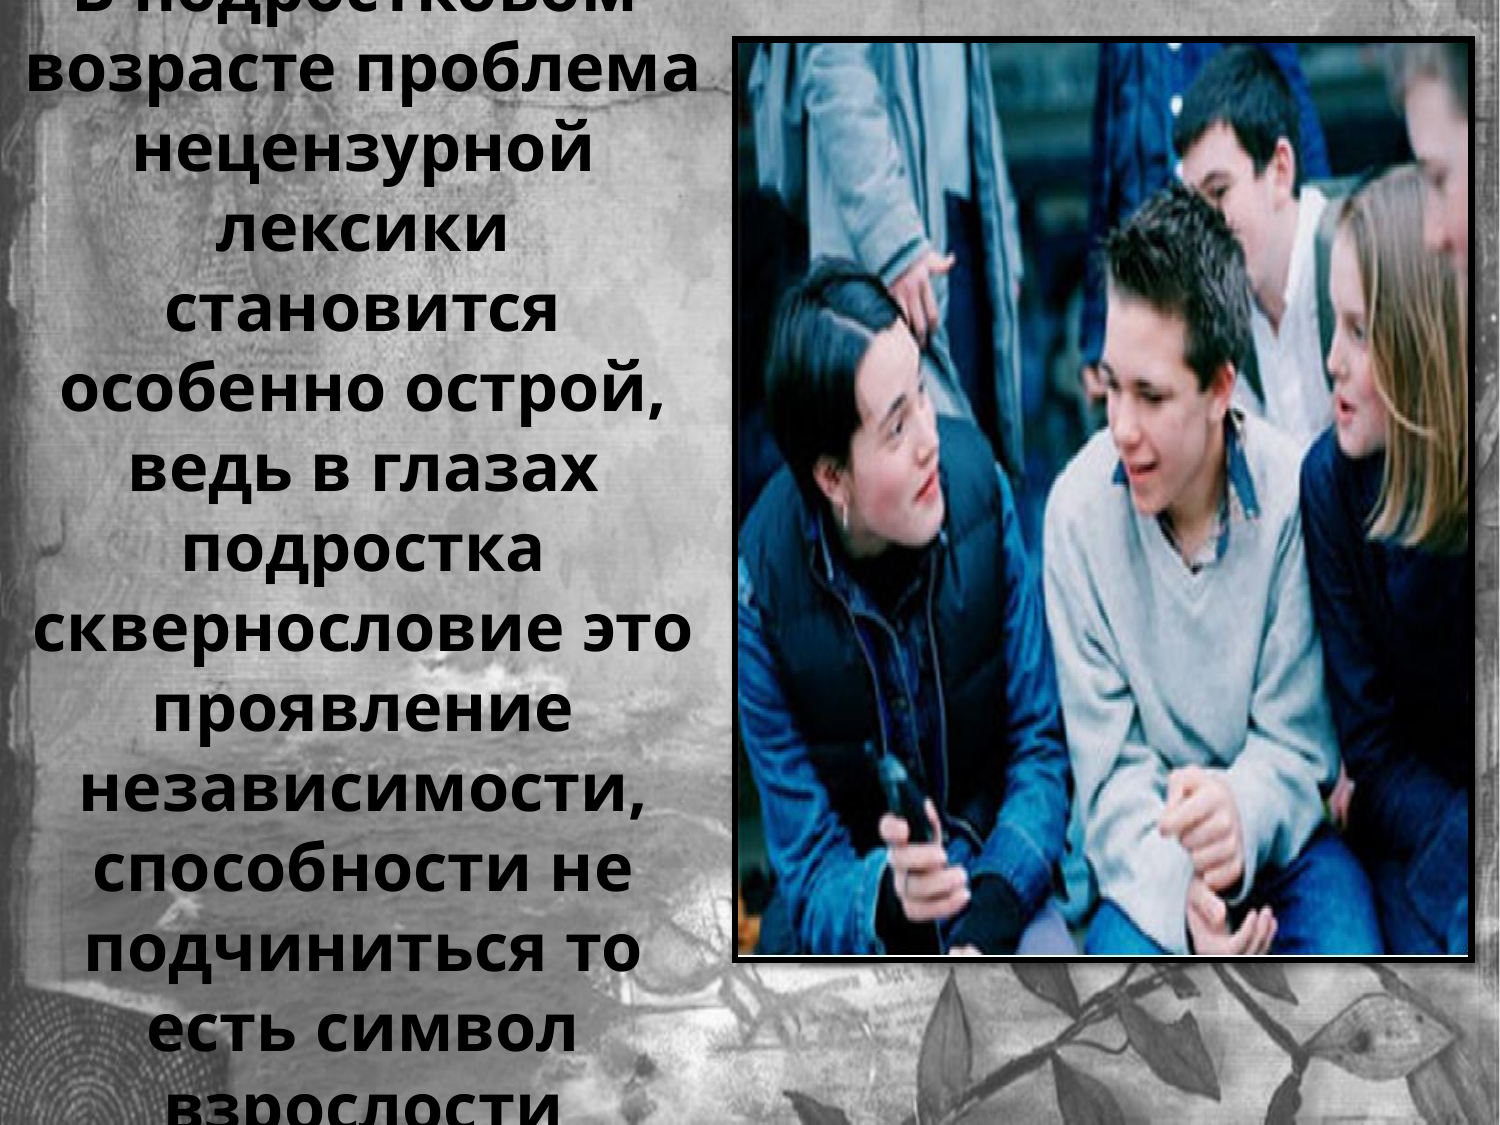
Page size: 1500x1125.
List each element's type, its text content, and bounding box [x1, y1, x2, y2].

title В подростковом возрасте проблема нецензурной лексики становится особенно острой, ведь в глазах подростка сквернословие это проявление независимости, способности не подчиниться то есть символ взрослости [0, 361, 727, 468]
picture [737, 42, 1469, 957]
text_box Второй путь – духовного роста, самосовершенствования, путь красоты [0, 0, 1500, 1125]
